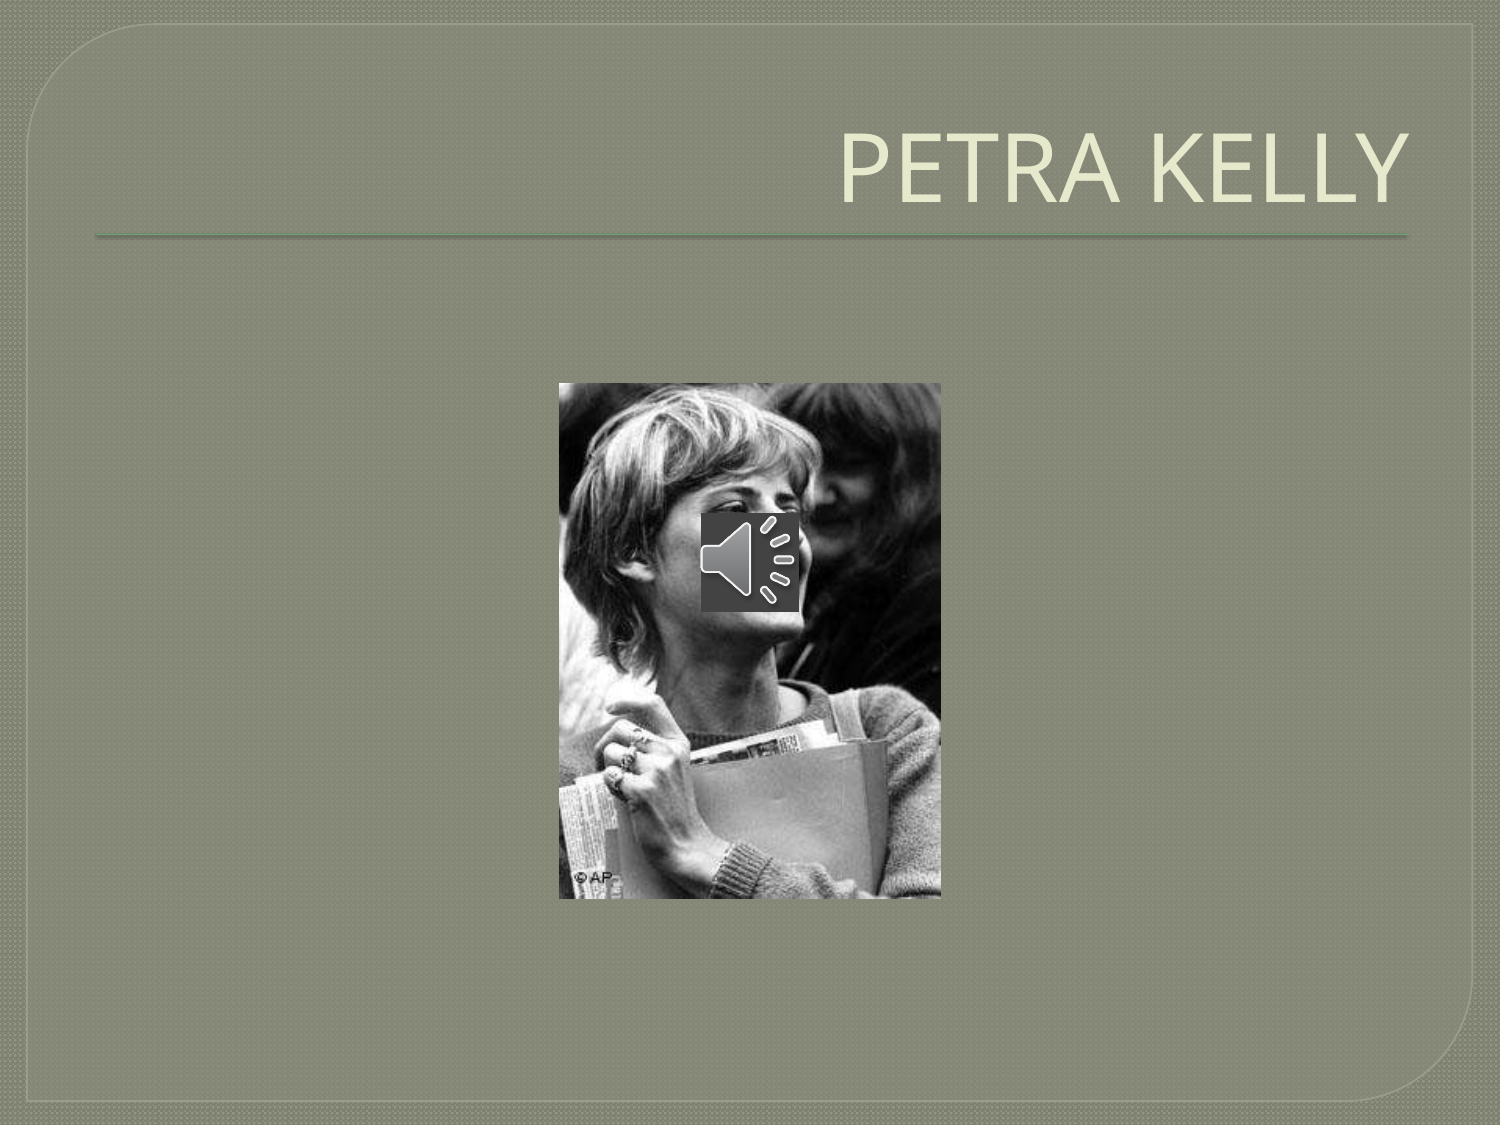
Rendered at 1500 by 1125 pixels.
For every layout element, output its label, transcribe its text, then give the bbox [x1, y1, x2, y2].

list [559, 383, 941, 900]
title PETRA KELLY [75, 41, 1425, 230]
picture [699, 512, 801, 613]
